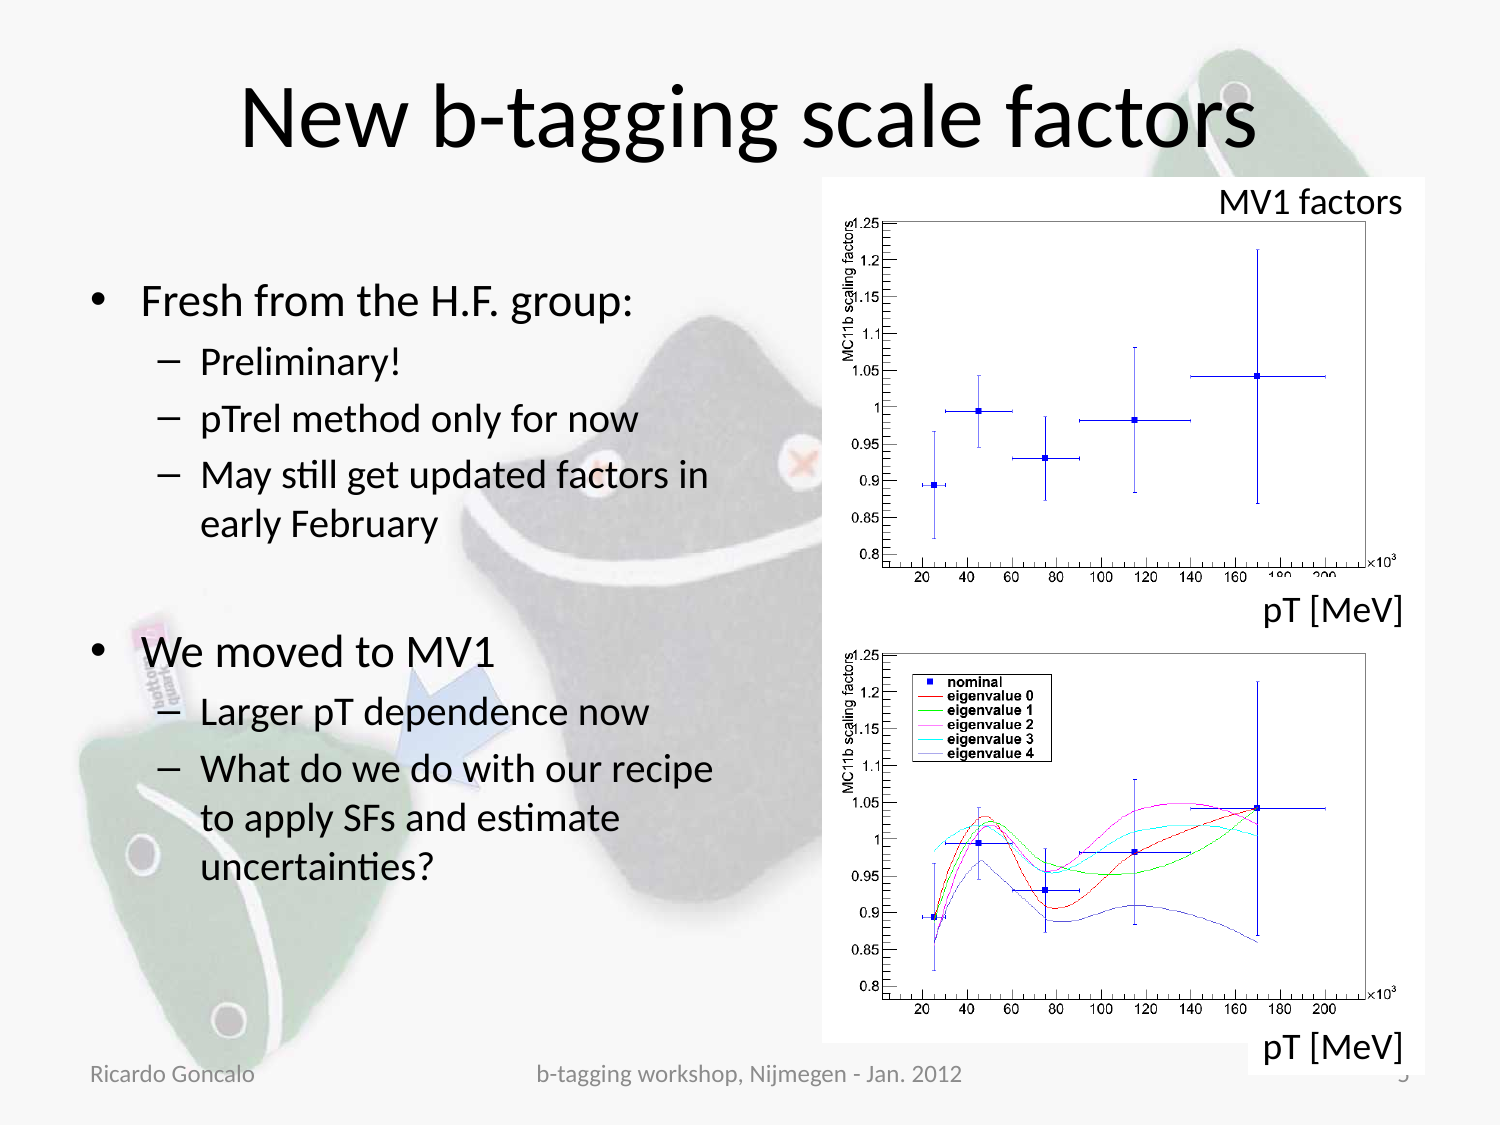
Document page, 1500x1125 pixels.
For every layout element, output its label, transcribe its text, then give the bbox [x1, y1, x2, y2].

picture [0, 0, 1500, 1125]
list Fresh from the H.F. group: Preliminary! pTrel method only for now May still get updated factors in early February We moved to MV1 Larger pT dependence now What do we do with our recipe to apply SFs and estimate uncertainties? [75, 262, 751, 897]
slide_number Ricardo Goncalo [75, 1042, 425, 1103]
slide_number 5 [1074, 1052, 1425, 1103]
text_box pT [MeV] [1248, 1051, 1425, 1075]
title New b-tagging scale factors [75, 45, 1425, 178]
footer b-tagging workshop, Nijmegen - Jan. 2012 [512, 1042, 988, 1103]
text_box MV1 factors [1203, 169, 1425, 176]
